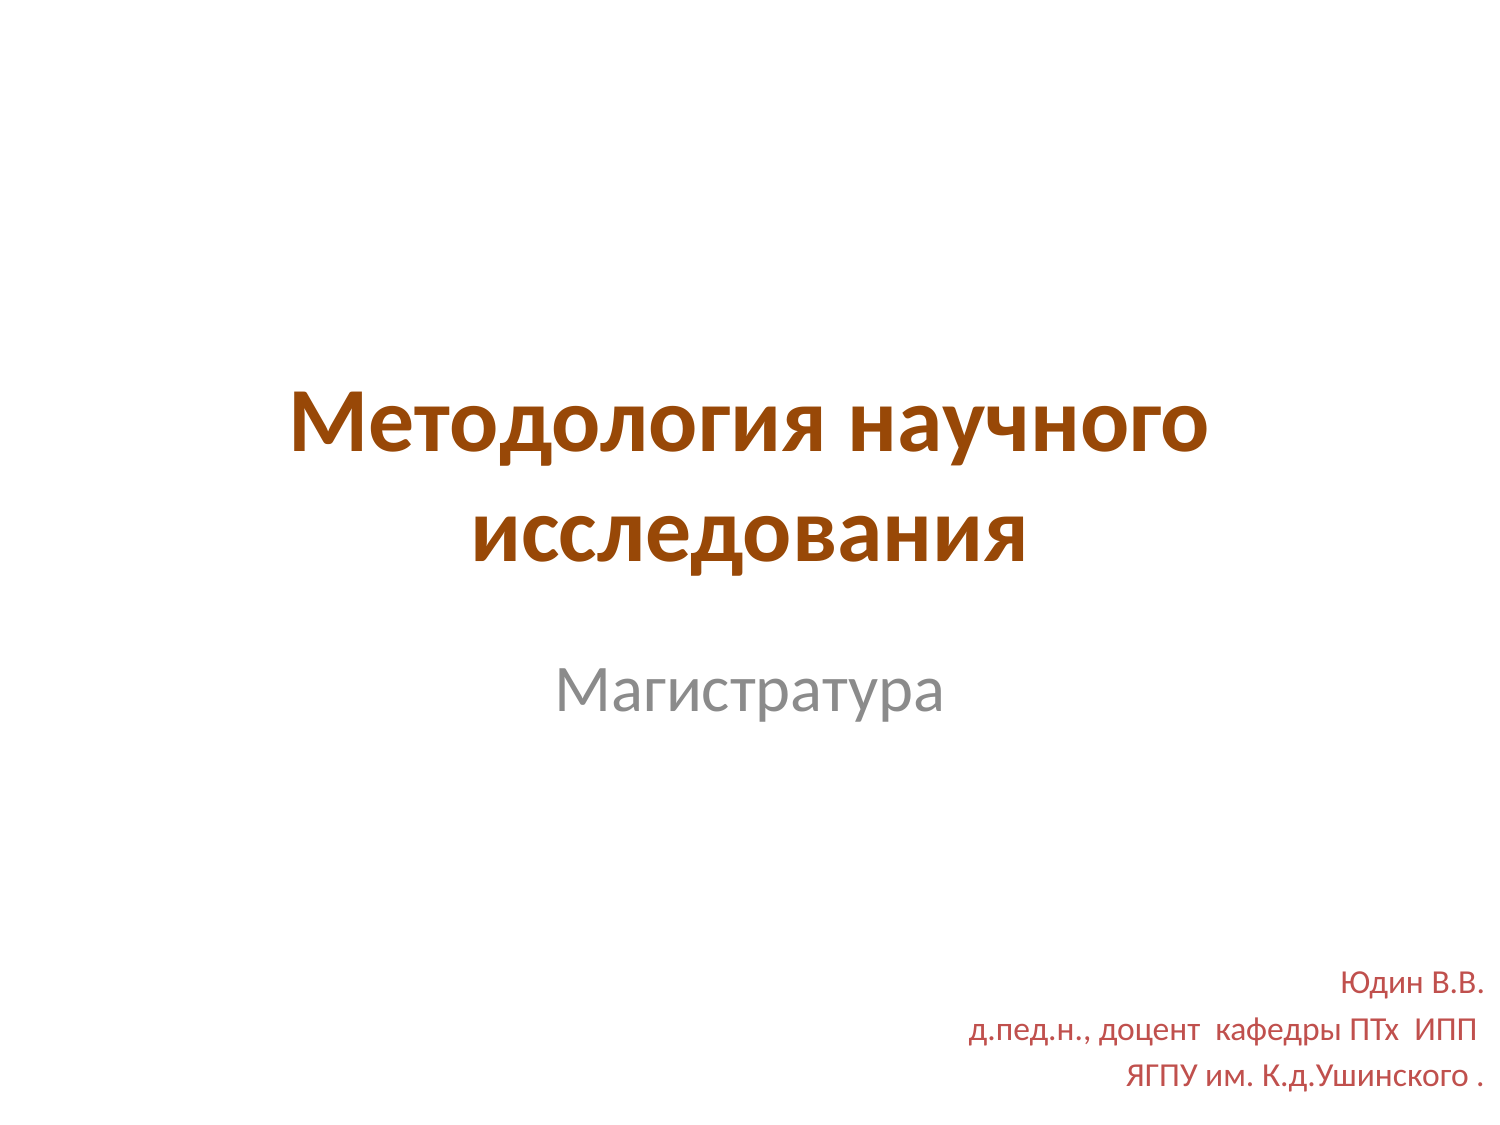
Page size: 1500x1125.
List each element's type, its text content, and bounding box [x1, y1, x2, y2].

text_box Юдин В.В. д.пед.н., доцент кафедры ПТх ИПП ЯГПУ им. К.д.Ушинского . [454, 952, 1500, 1102]
subtitle Магистратура [225, 637, 1275, 925]
title Методология научного исследования [112, 349, 1388, 591]
